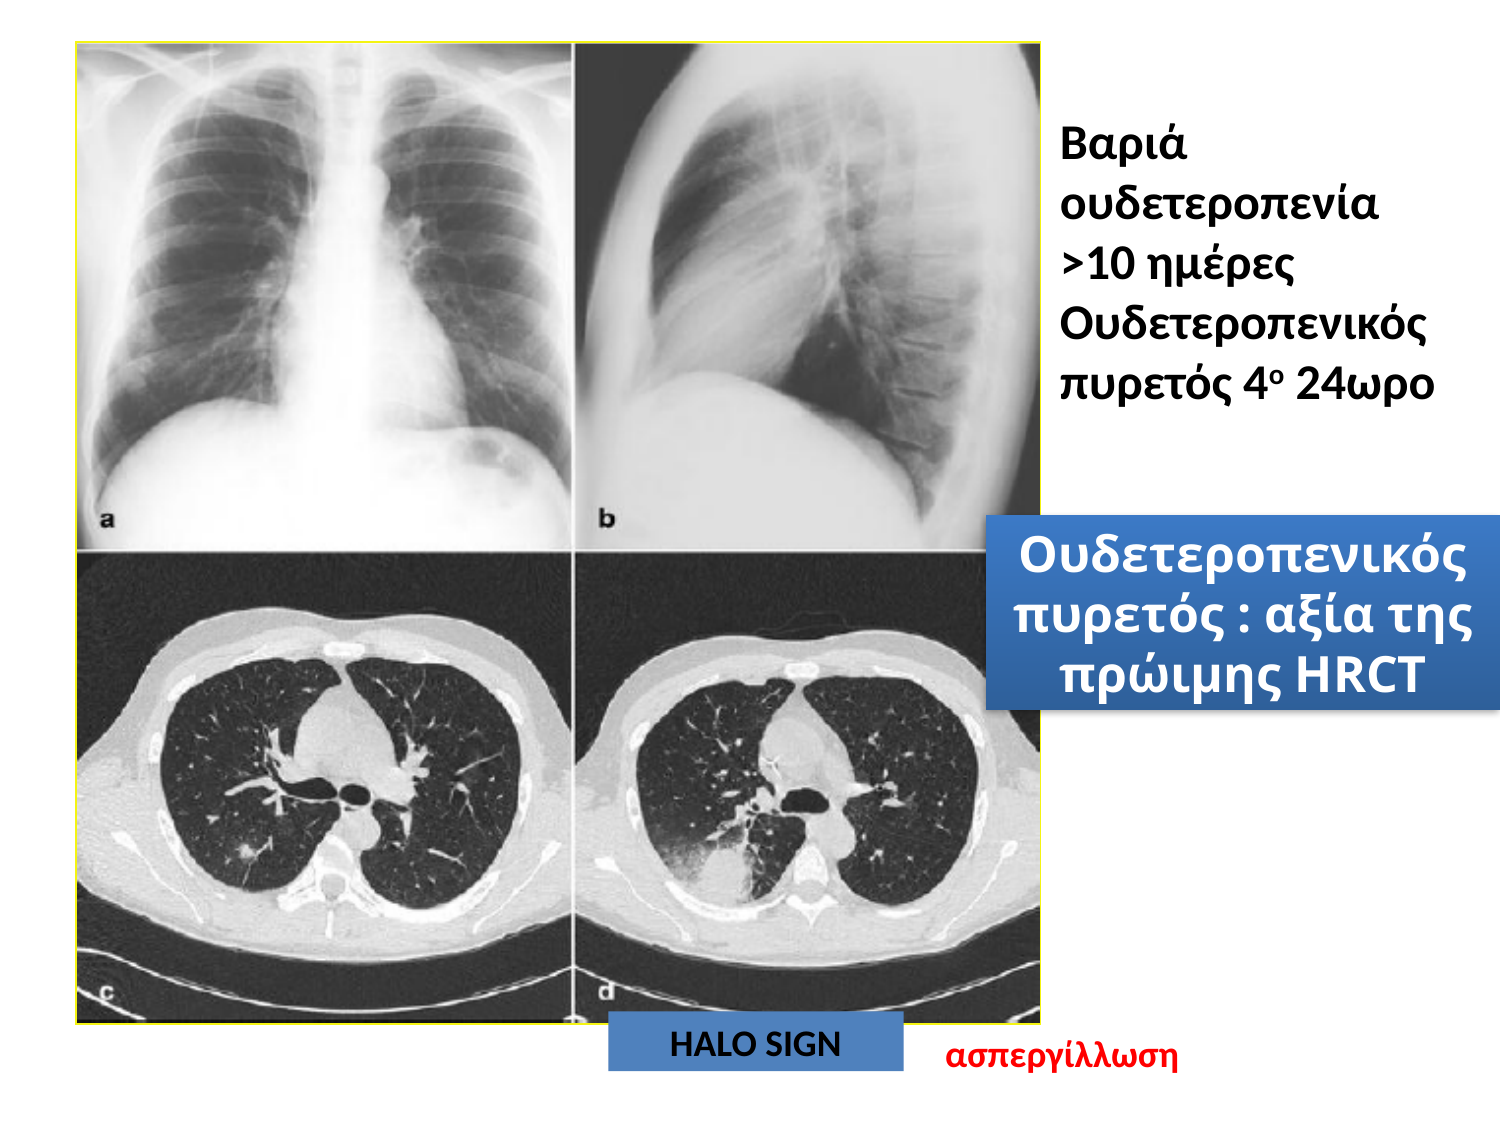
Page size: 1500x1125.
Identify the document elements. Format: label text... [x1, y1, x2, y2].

text_box Ουδετεροπενικός πυρετός : αξία της πρώιμης HRCT [1043, 515, 1500, 710]
text_box Βαριά ουδετεροπενία >10 ημέρες Ουδετεροπενικός πυρετός 4ο 24ωρο [1045, 101, 1459, 417]
text_box ασπεργίλλωση [930, 1023, 1285, 1083]
picture [76, 42, 1040, 1024]
text_box HALO SIGN [608, 1032, 904, 1072]
